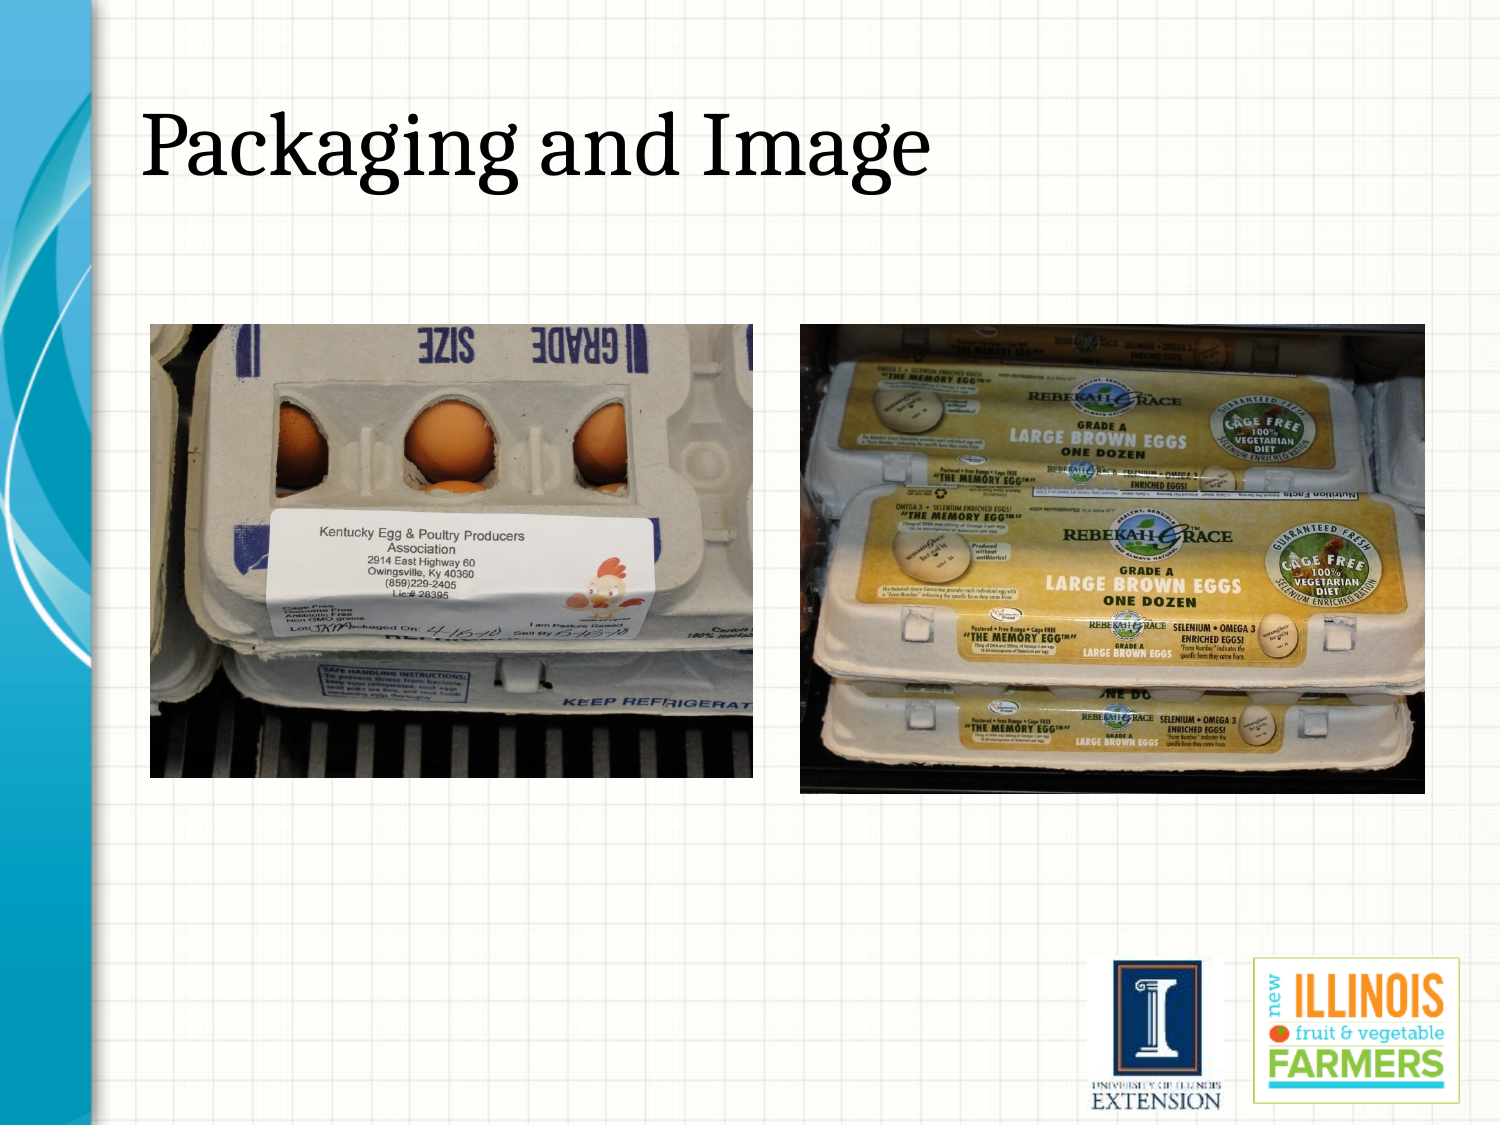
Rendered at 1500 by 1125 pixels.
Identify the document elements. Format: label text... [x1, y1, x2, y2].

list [799, 324, 1426, 794]
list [149, 324, 754, 778]
title Packaging and Image [125, 45, 1450, 233]
picture [0, 0, 1500, 1125]
